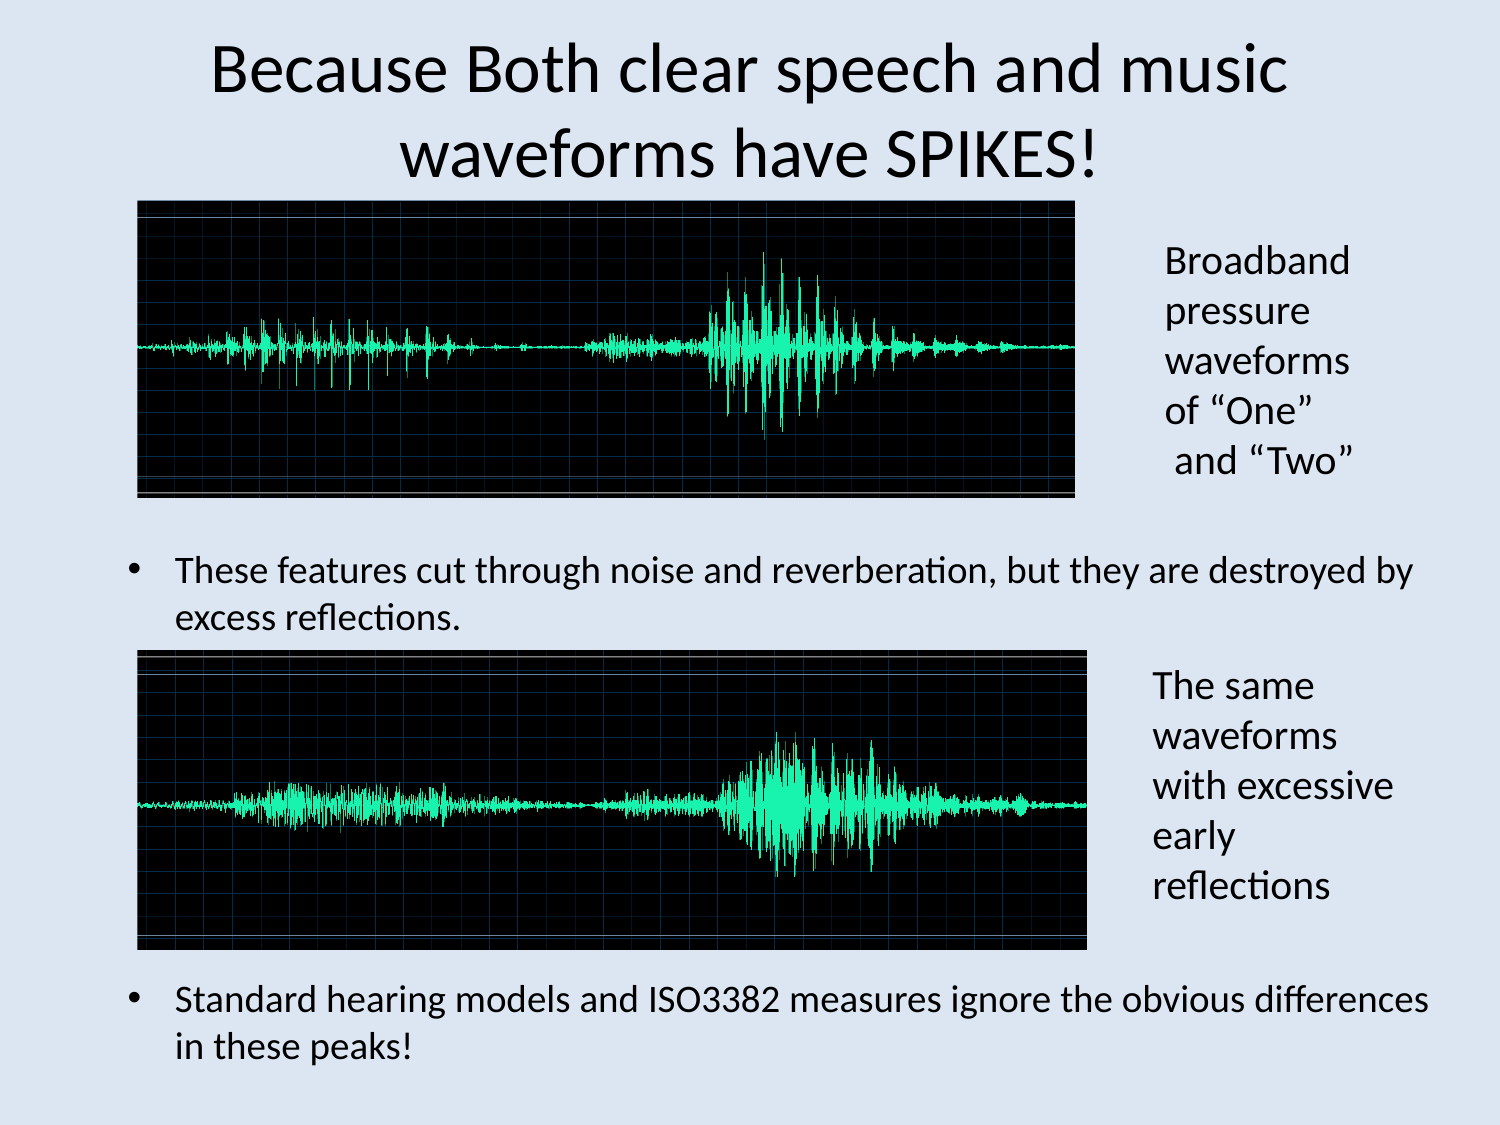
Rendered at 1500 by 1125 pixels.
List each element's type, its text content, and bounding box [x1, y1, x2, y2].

text_box Broadband pressure waveforms of “One” and “Two” [1149, 224, 1388, 490]
text_box The same waveforms with excessive early reflections [1137, 650, 1413, 915]
picture [137, 649, 1088, 951]
title Because Both clear speech and music waveforms have SPIKES! [75, 12, 1425, 200]
list These features cut through noise and reverberation, but they are destroyed by excess reflections. Standard hearing models and ISO3382 measures ignore the obvious differences in these peaks! [112, 537, 1463, 1075]
picture [137, 199, 1076, 499]
